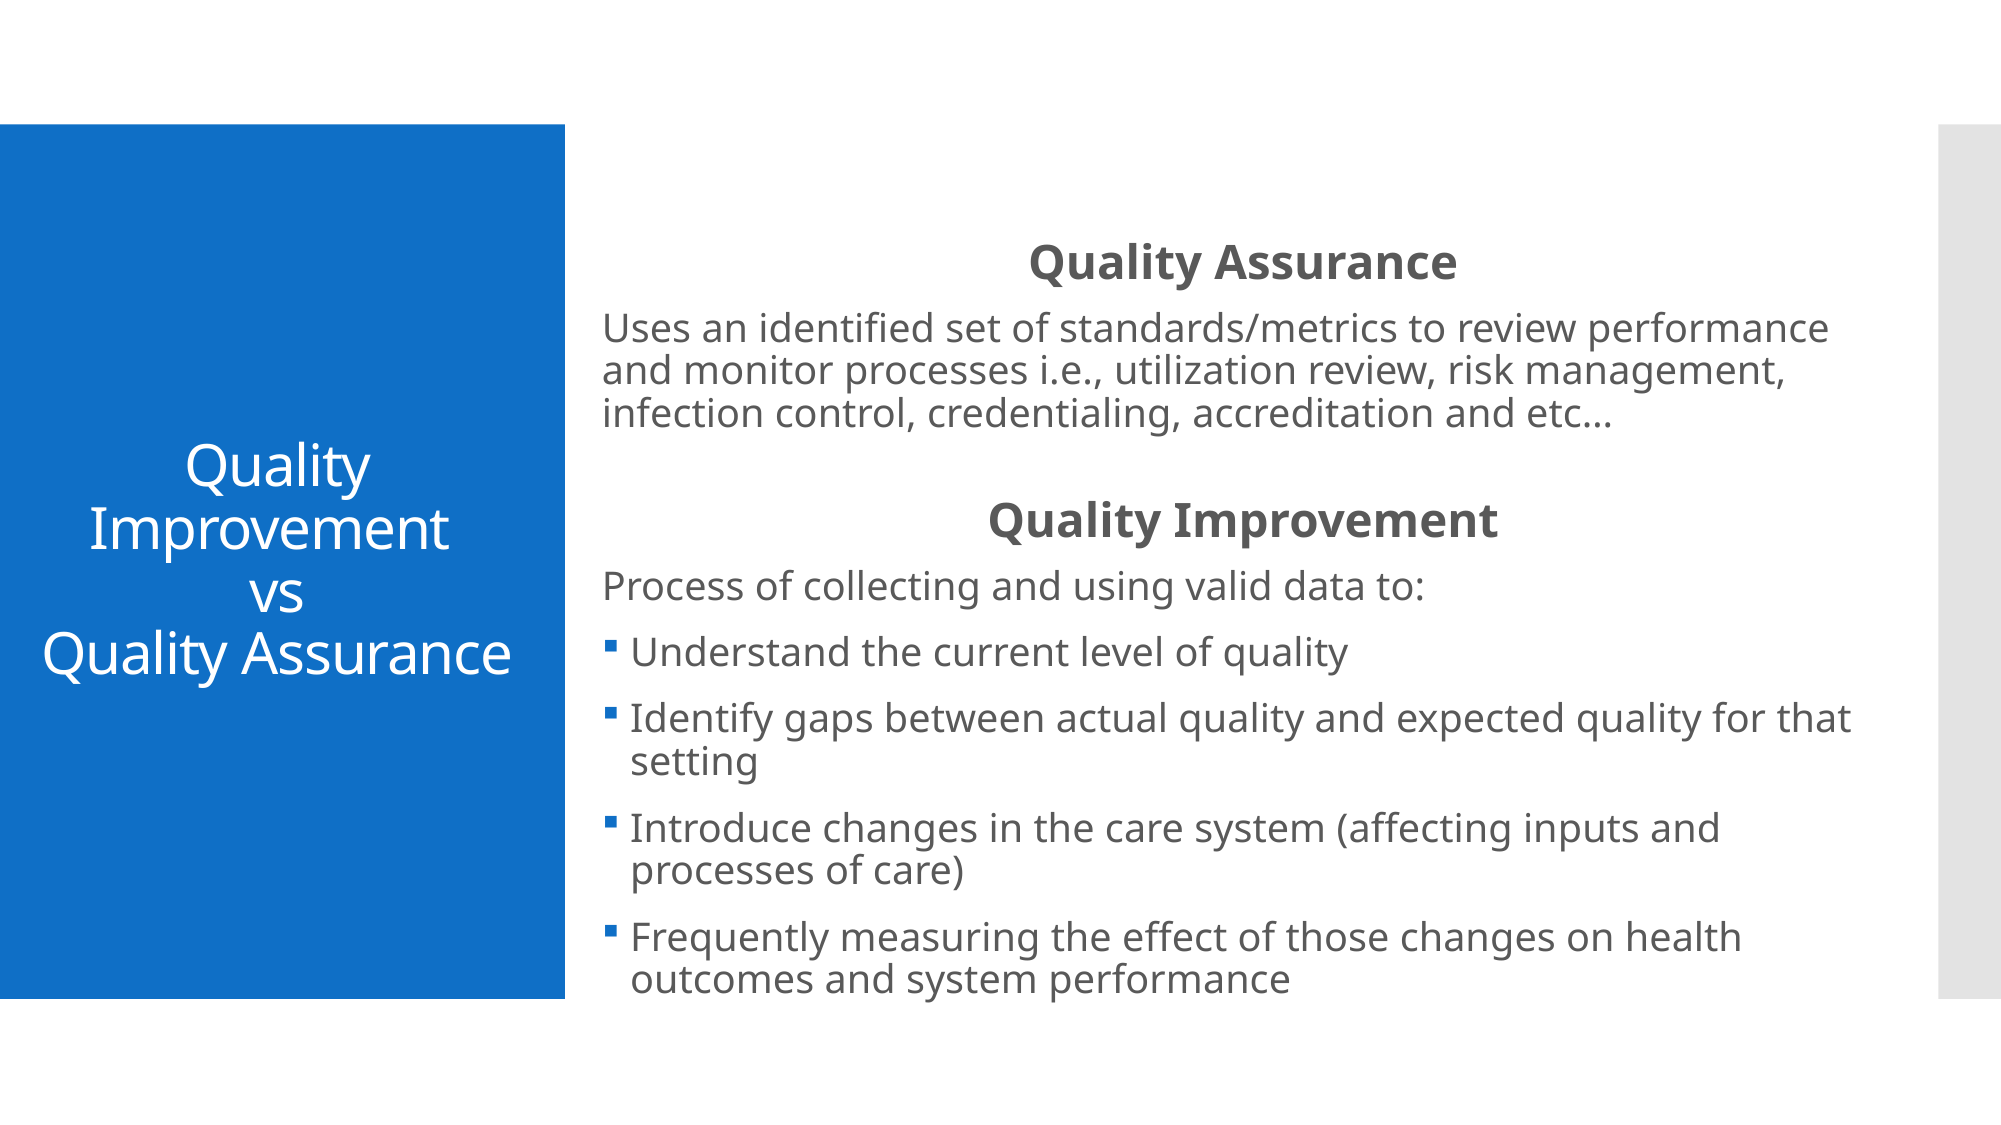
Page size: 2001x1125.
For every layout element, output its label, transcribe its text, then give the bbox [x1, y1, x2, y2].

title Quality Improvement vs Quality Assurance [0, 184, 555, 940]
list Quality Assurance Uses an identified set of standards/metrics to review performance and monitor processes i.e., utilization review, risk management, infection control, credentialing, accreditation and etc… Quality Improvement Process of collecting and using valid data to: Understand the current level of quality Identify gaps between actual quality and expected quality for that setting Introduce changes in the care system (affecting inputs and processes of care) Frequently measuring the effect of those changes on health outcomes and system performance [586, 105, 1900, 1019]
